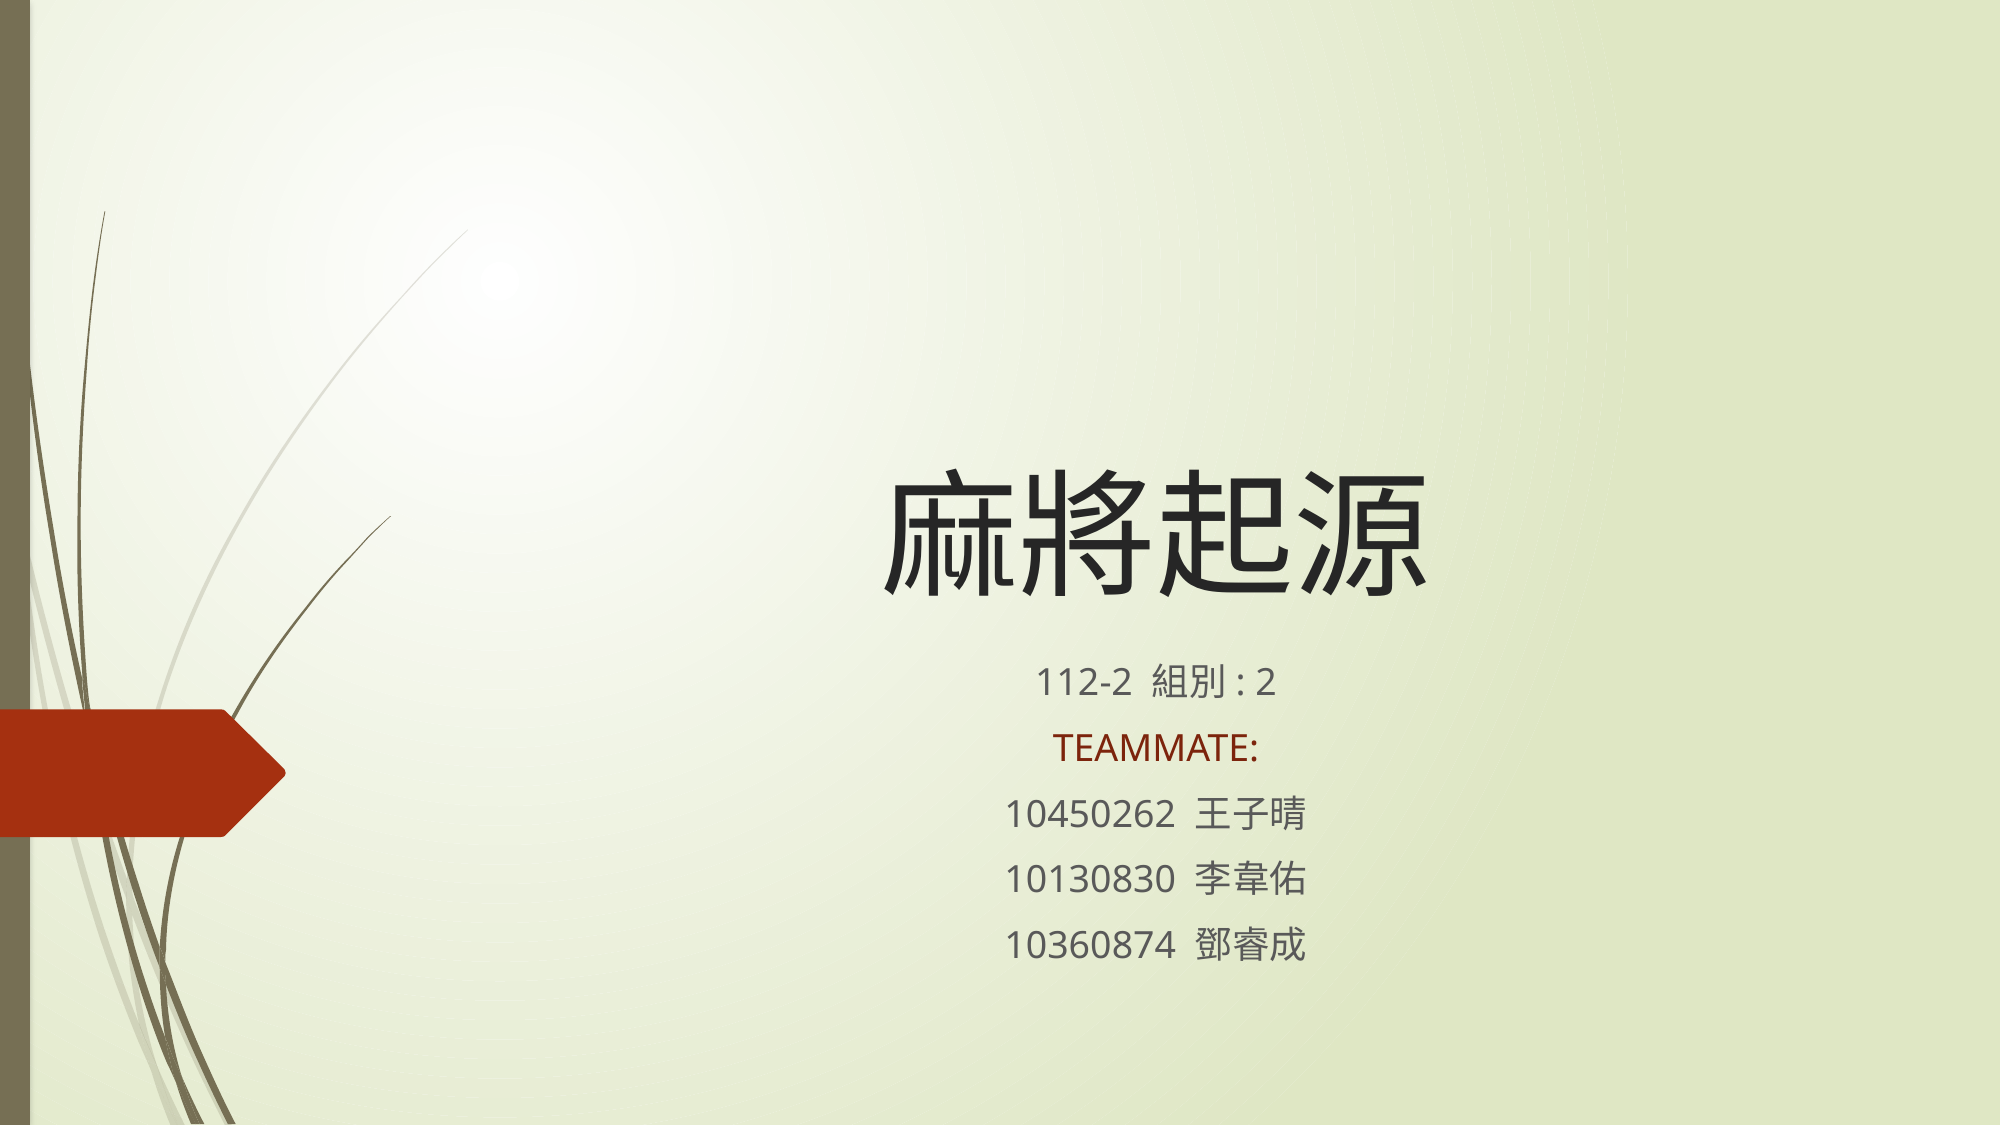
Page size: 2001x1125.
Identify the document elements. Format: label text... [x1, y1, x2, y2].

subtitle 112-2 組別: 2 TEAMMATE: 10450262 王子晴 10130830 李韋佑 10360874 鄧睿成 [424, 650, 1888, 1036]
title 麻將起源 [424, 249, 1888, 621]
